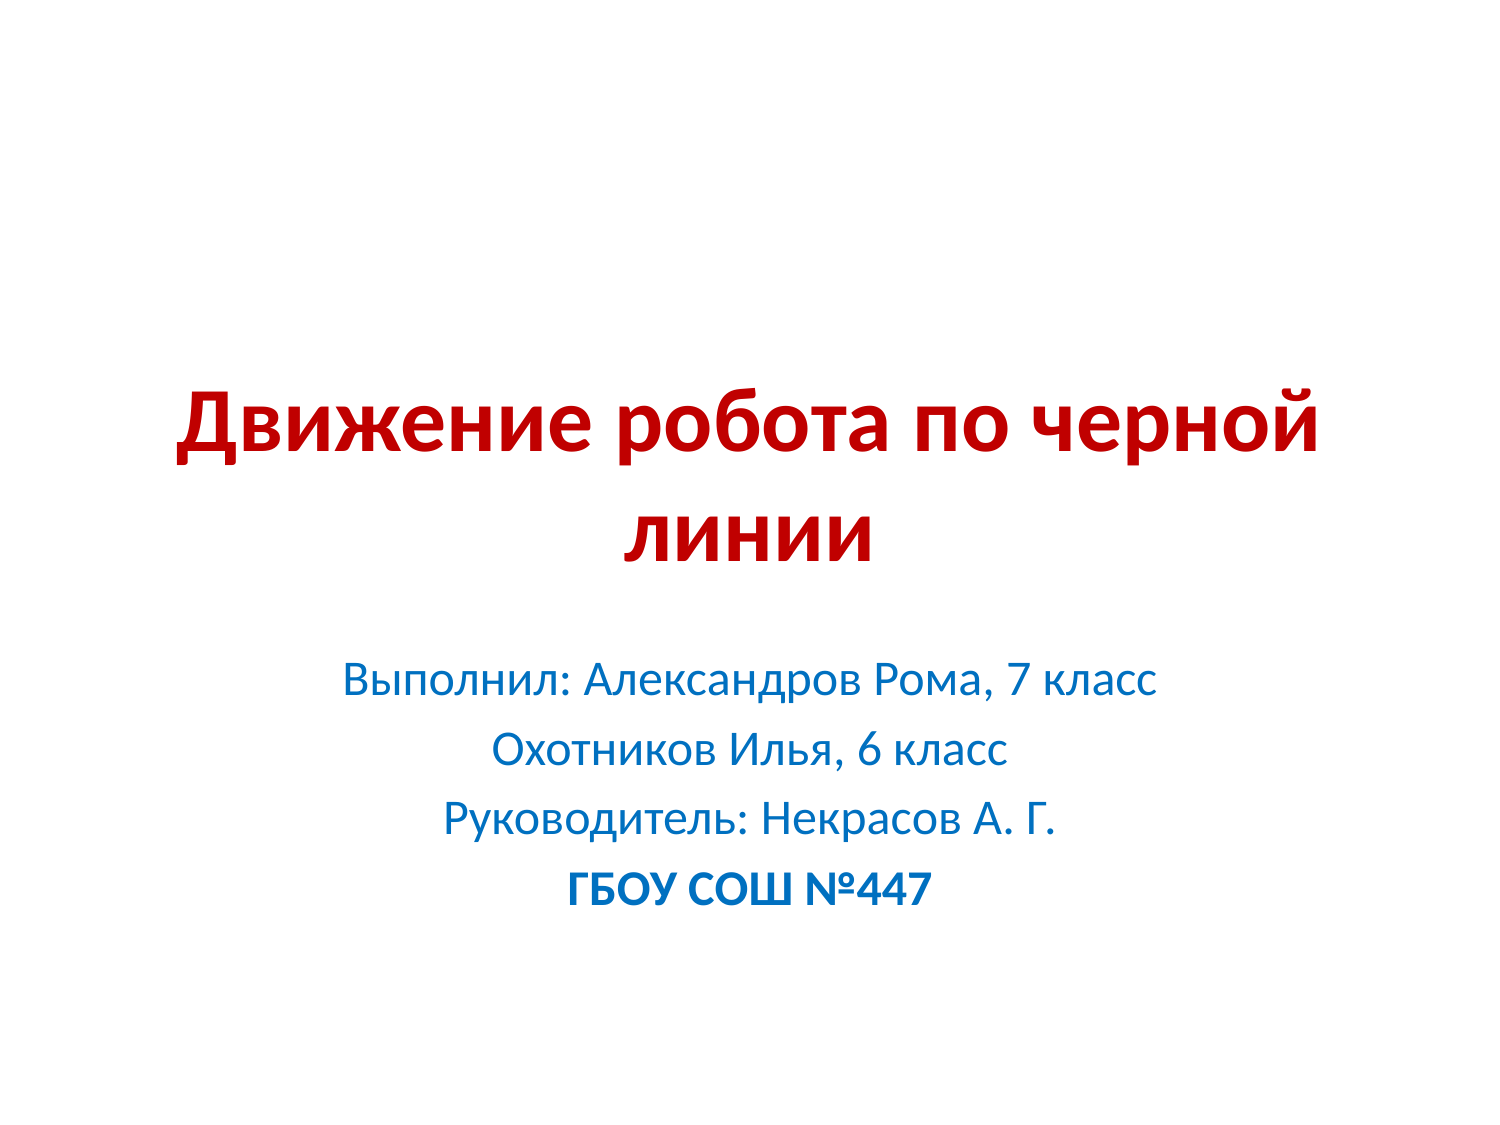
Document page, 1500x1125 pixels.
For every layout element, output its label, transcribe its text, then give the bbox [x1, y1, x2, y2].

subtitle Выполнил: Александров Рома, 7 класс Охотников Илья, 6 класс Руководитель: Некрасов А. Г. ГБОУ СОШ №447 [225, 637, 1275, 925]
title Движение робота по черной линии [112, 349, 1388, 591]
